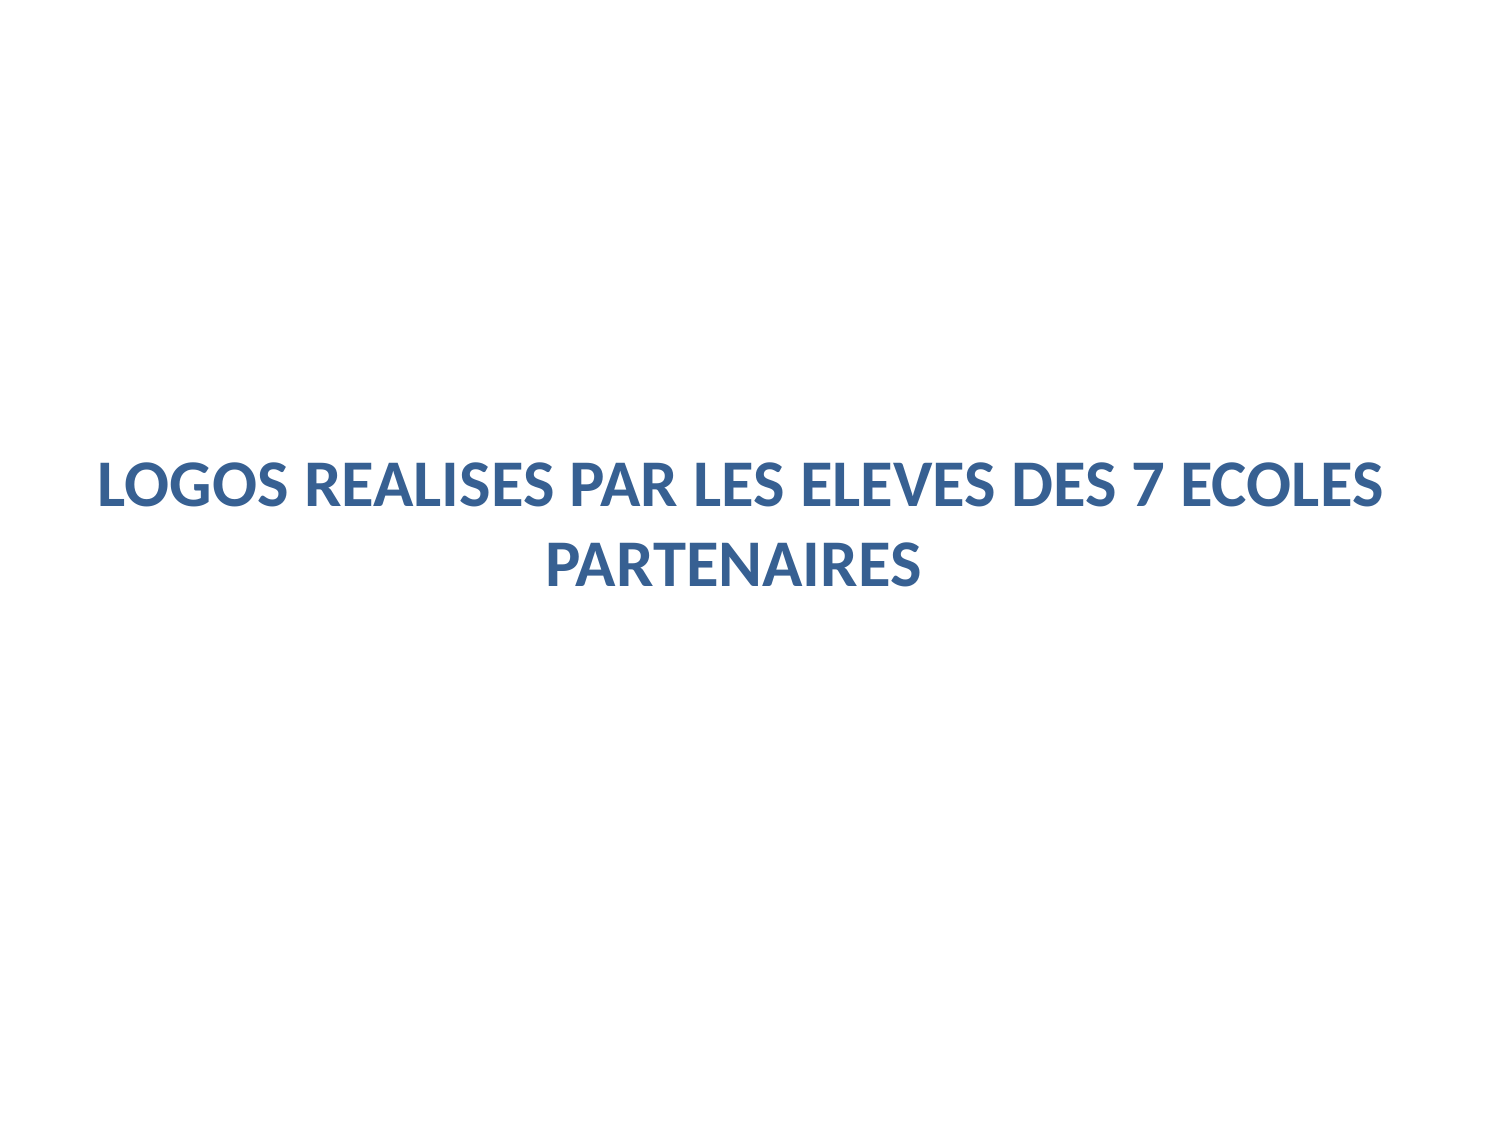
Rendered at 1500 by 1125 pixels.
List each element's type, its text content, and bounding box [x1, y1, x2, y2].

text_box LOGOS REALISES PAR LES ELEVES DES 7 ECOLES PARTENAIRES [0, 432, 1483, 608]
